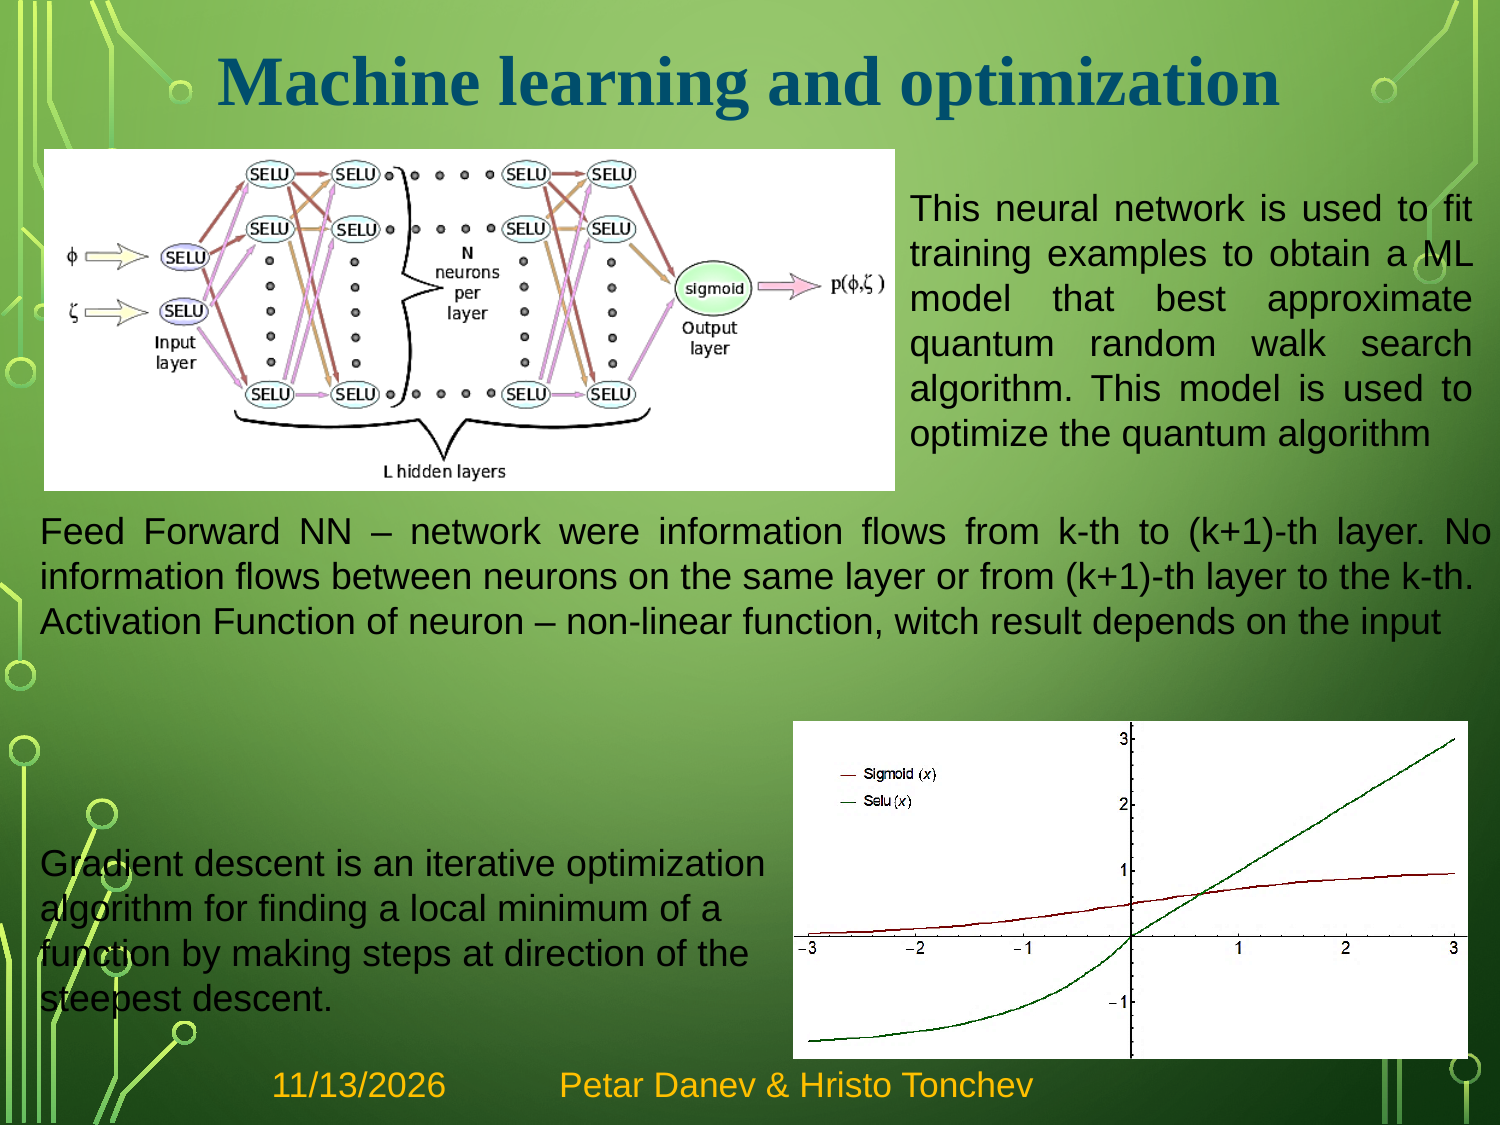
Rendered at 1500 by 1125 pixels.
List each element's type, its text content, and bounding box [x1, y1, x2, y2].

footer Petar Danev & Hristo Tonchev [544, 1053, 1312, 1114]
picture [43, 149, 895, 491]
text_box Machine learning and optimization [0, 13, 1500, 120]
text_box Gradient descent is an iterative optimization algorithm for finding a local minimum of a function by making steps at direction of the steepest descent. [25, 831, 793, 1027]
picture [793, 721, 1468, 1059]
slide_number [124, 1053, 462, 1114]
text_box This neural network is used to fit training examples to obtain a ML model that best approximate quantum random walk search algorithm. This model is used to optimize the quantum algorithm [895, 176, 1488, 461]
